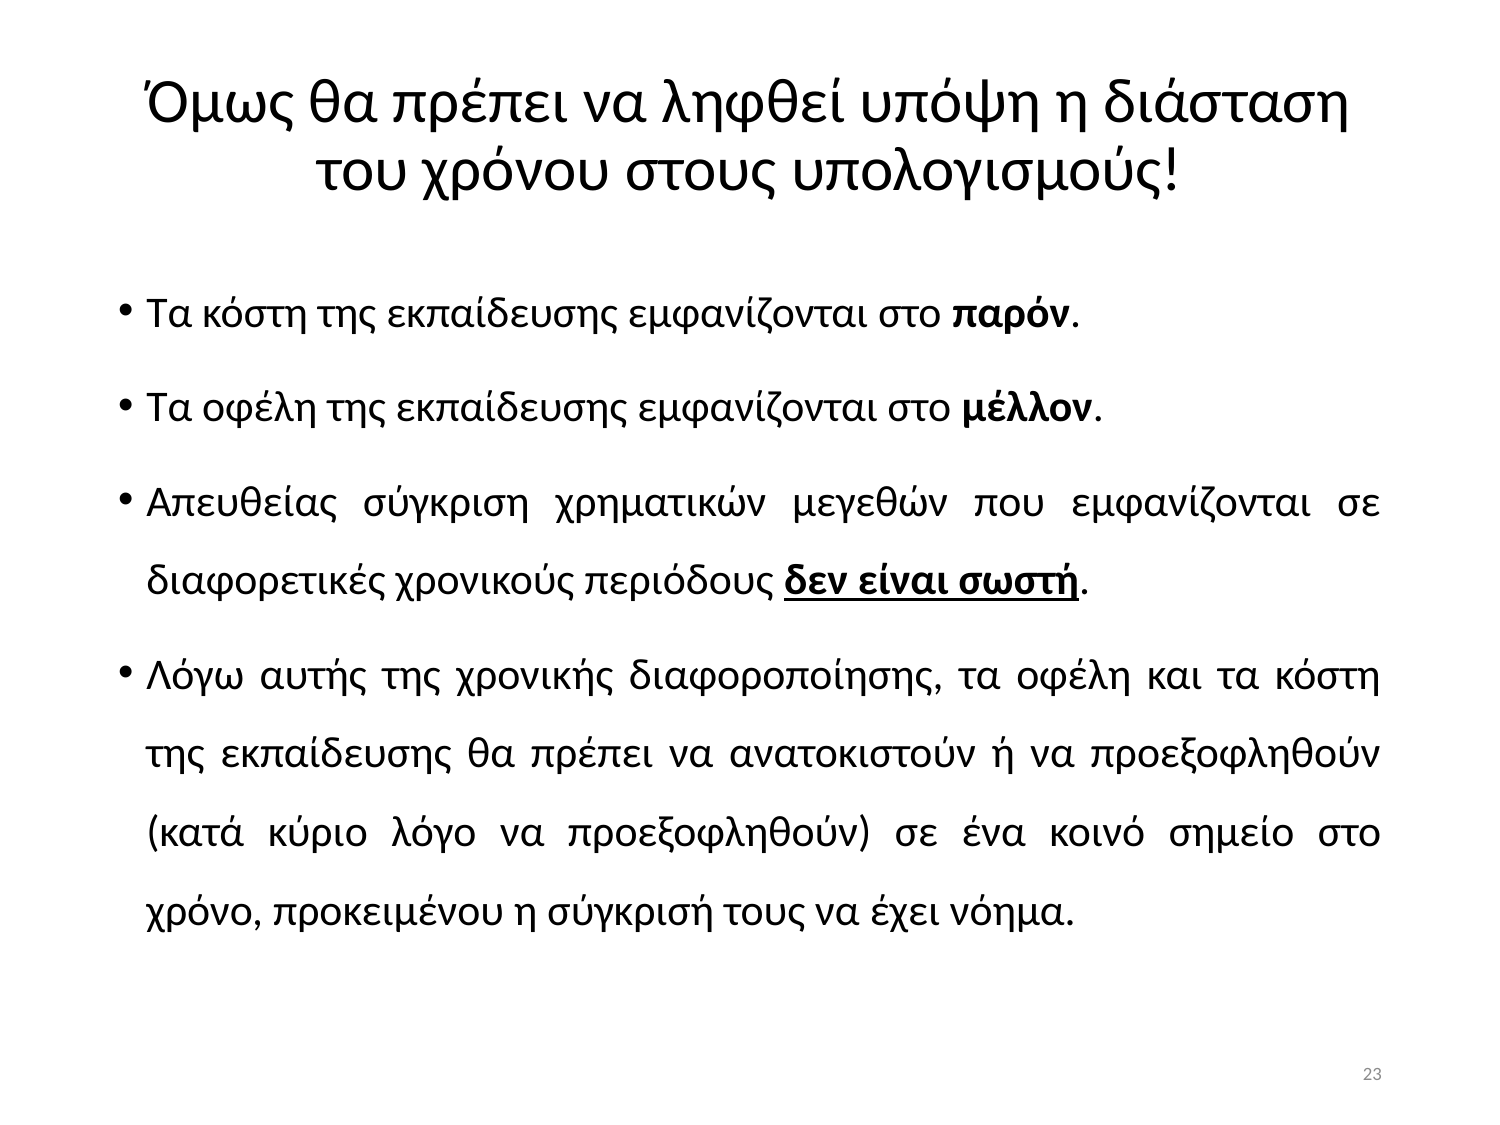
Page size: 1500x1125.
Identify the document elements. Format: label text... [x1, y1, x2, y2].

title Όμως θα πρέπει να ληφθεί υπόψη η διάσταση του χρόνου στους υπολογισμούς! [103, 59, 1397, 213]
slide_number 23 [1059, 1042, 1397, 1103]
list Τα κόστη της εκπαίδευσης εμφανίζονται στο παρόν. Τα οφέλη της εκπαίδευσης εμφανίζονται στο μέλλον. Απευθείας σύγκριση χρηματικών μεγεθών που εμφανίζονται σε διαφορετικές χρονικούς περιόδους δεν είναι σωστή. Λόγω αυτής της χρονικής διαφοροποίησης, τα οφέλη και τα κόστη της εκπαίδευσης θα πρέπει να ανατοκιστούν ή να προεξοφληθούν (κατά κύριο λόγο να προεξοφληθούν) σε ένα κοινό σημείο στο χρόνο, προκειμένου η σύγκρισή τους να έχει νόημα. [103, 249, 1397, 950]
